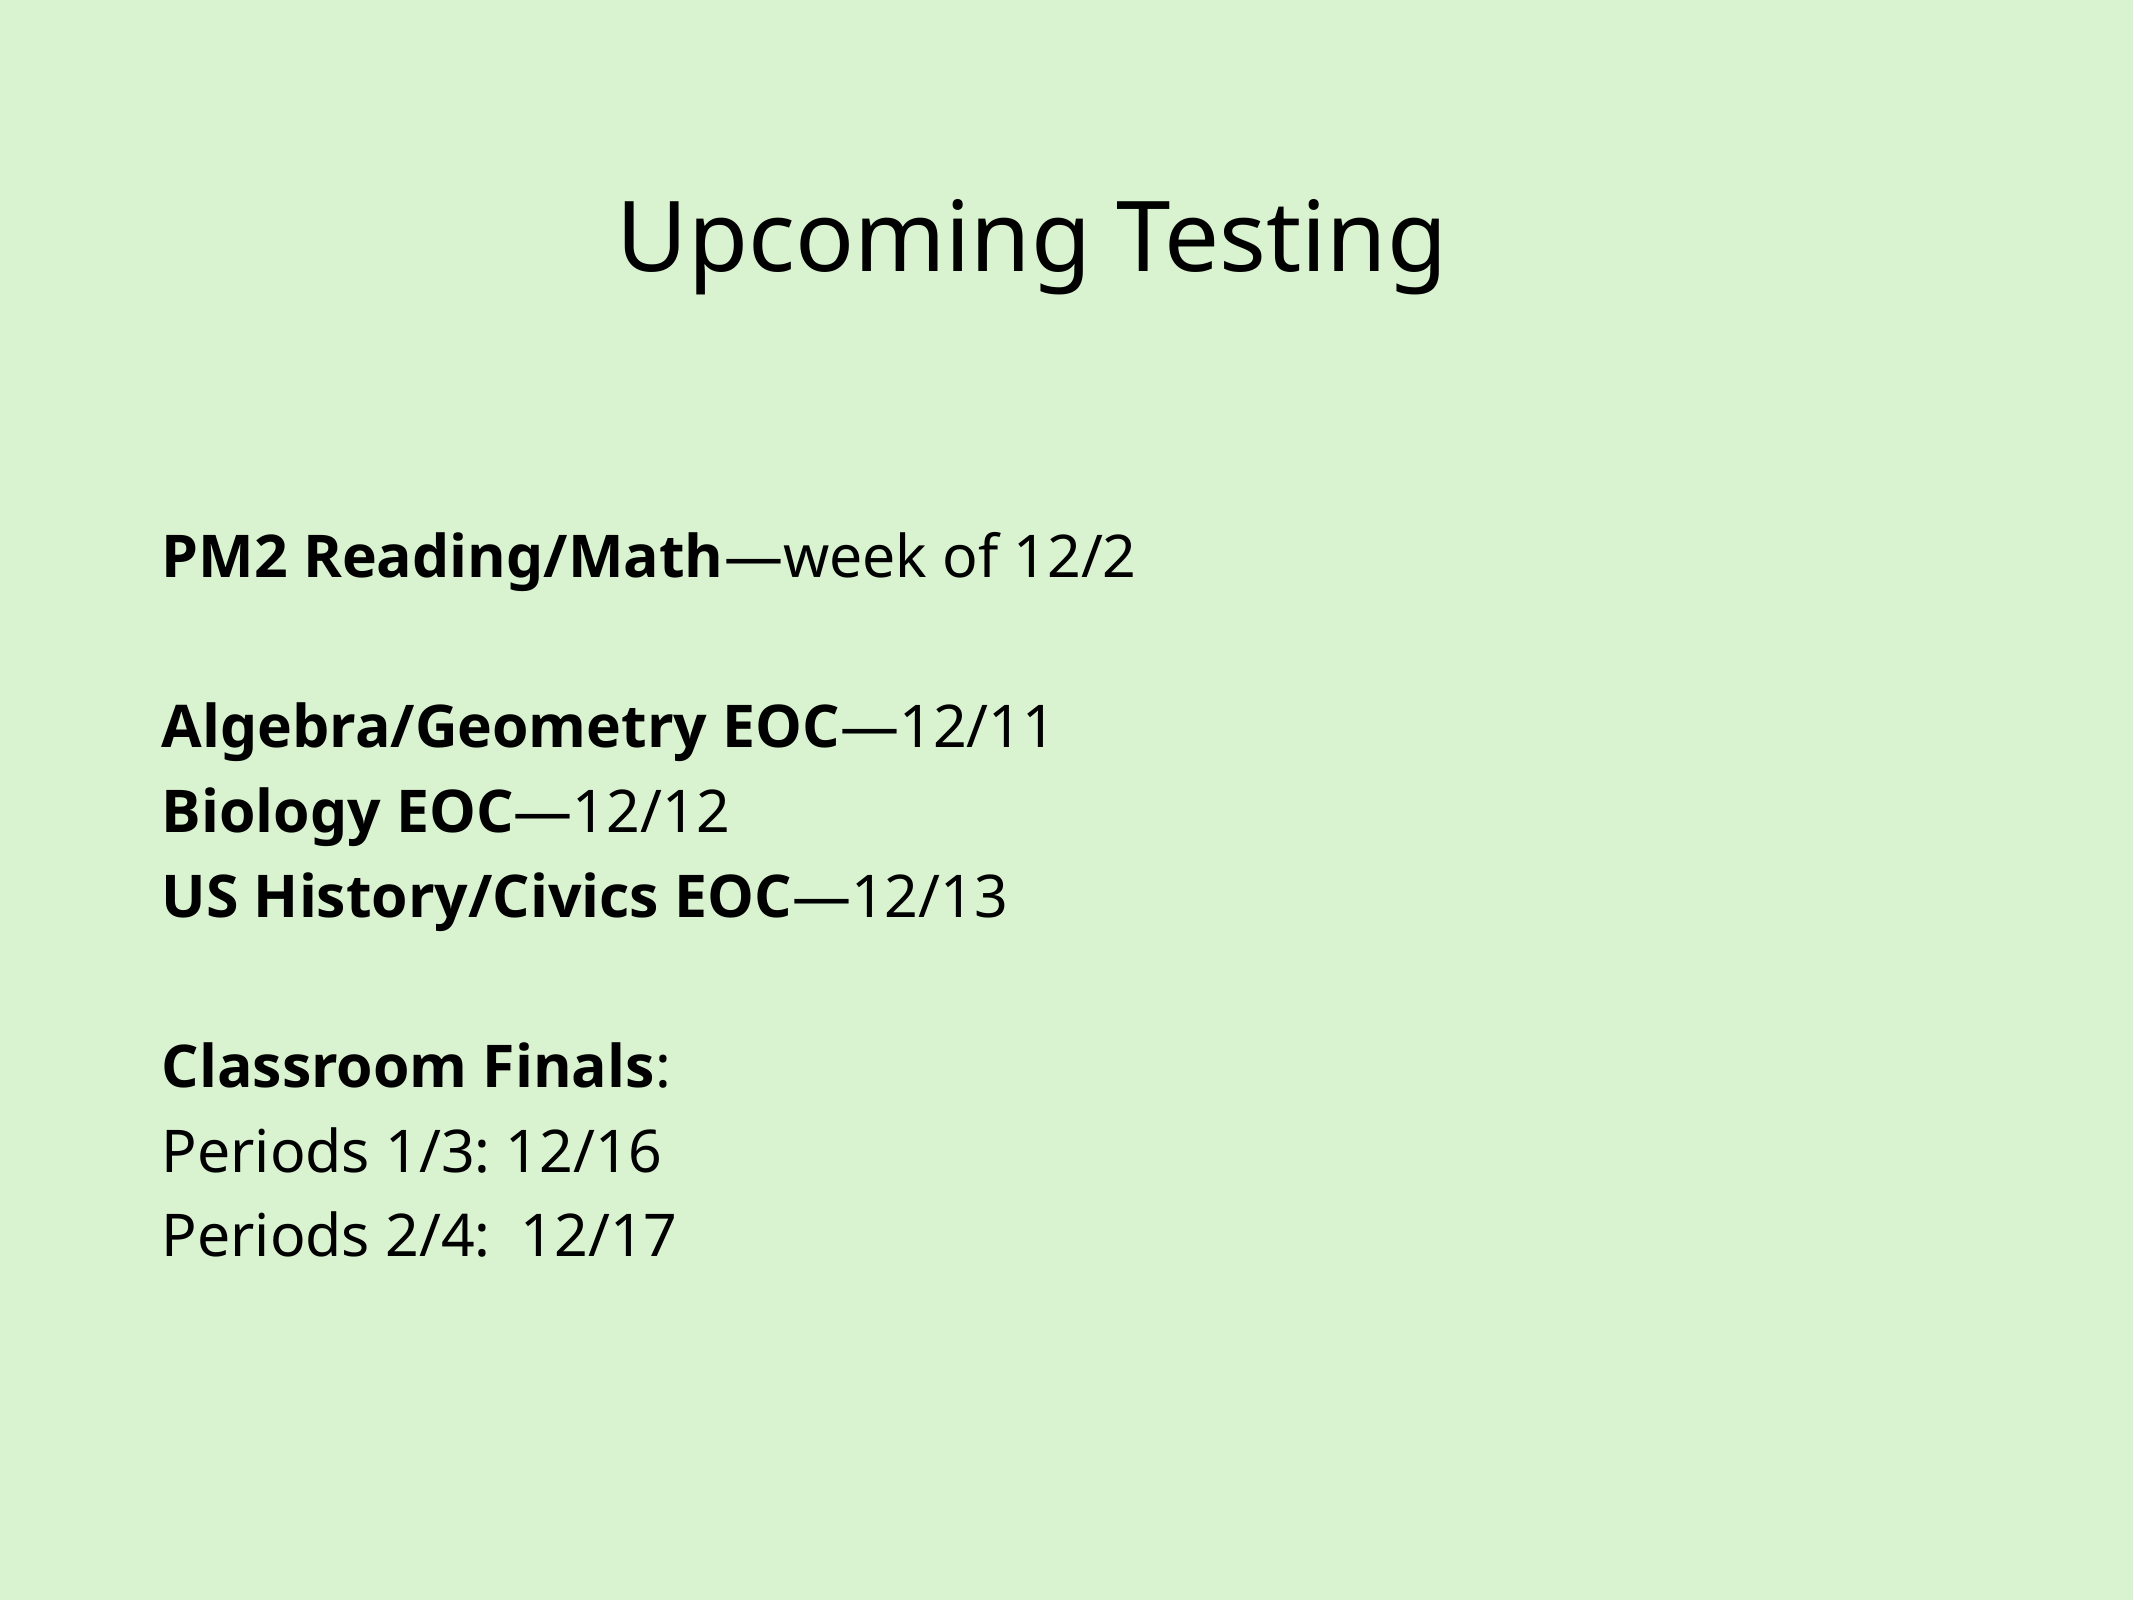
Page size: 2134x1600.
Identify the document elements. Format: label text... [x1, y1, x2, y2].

list PM2 Reading/Math—week of 12/2 Algebra/Geometry EOC—12/11 Biology EOC—12/12 US History/Civics EOC—12/13 Classroom Finals: Periods 1/3: 12/16 Periods 2/4: 12/17 [146, 519, 1405, 1281]
title Upcoming Testing [146, 85, 1987, 395]
